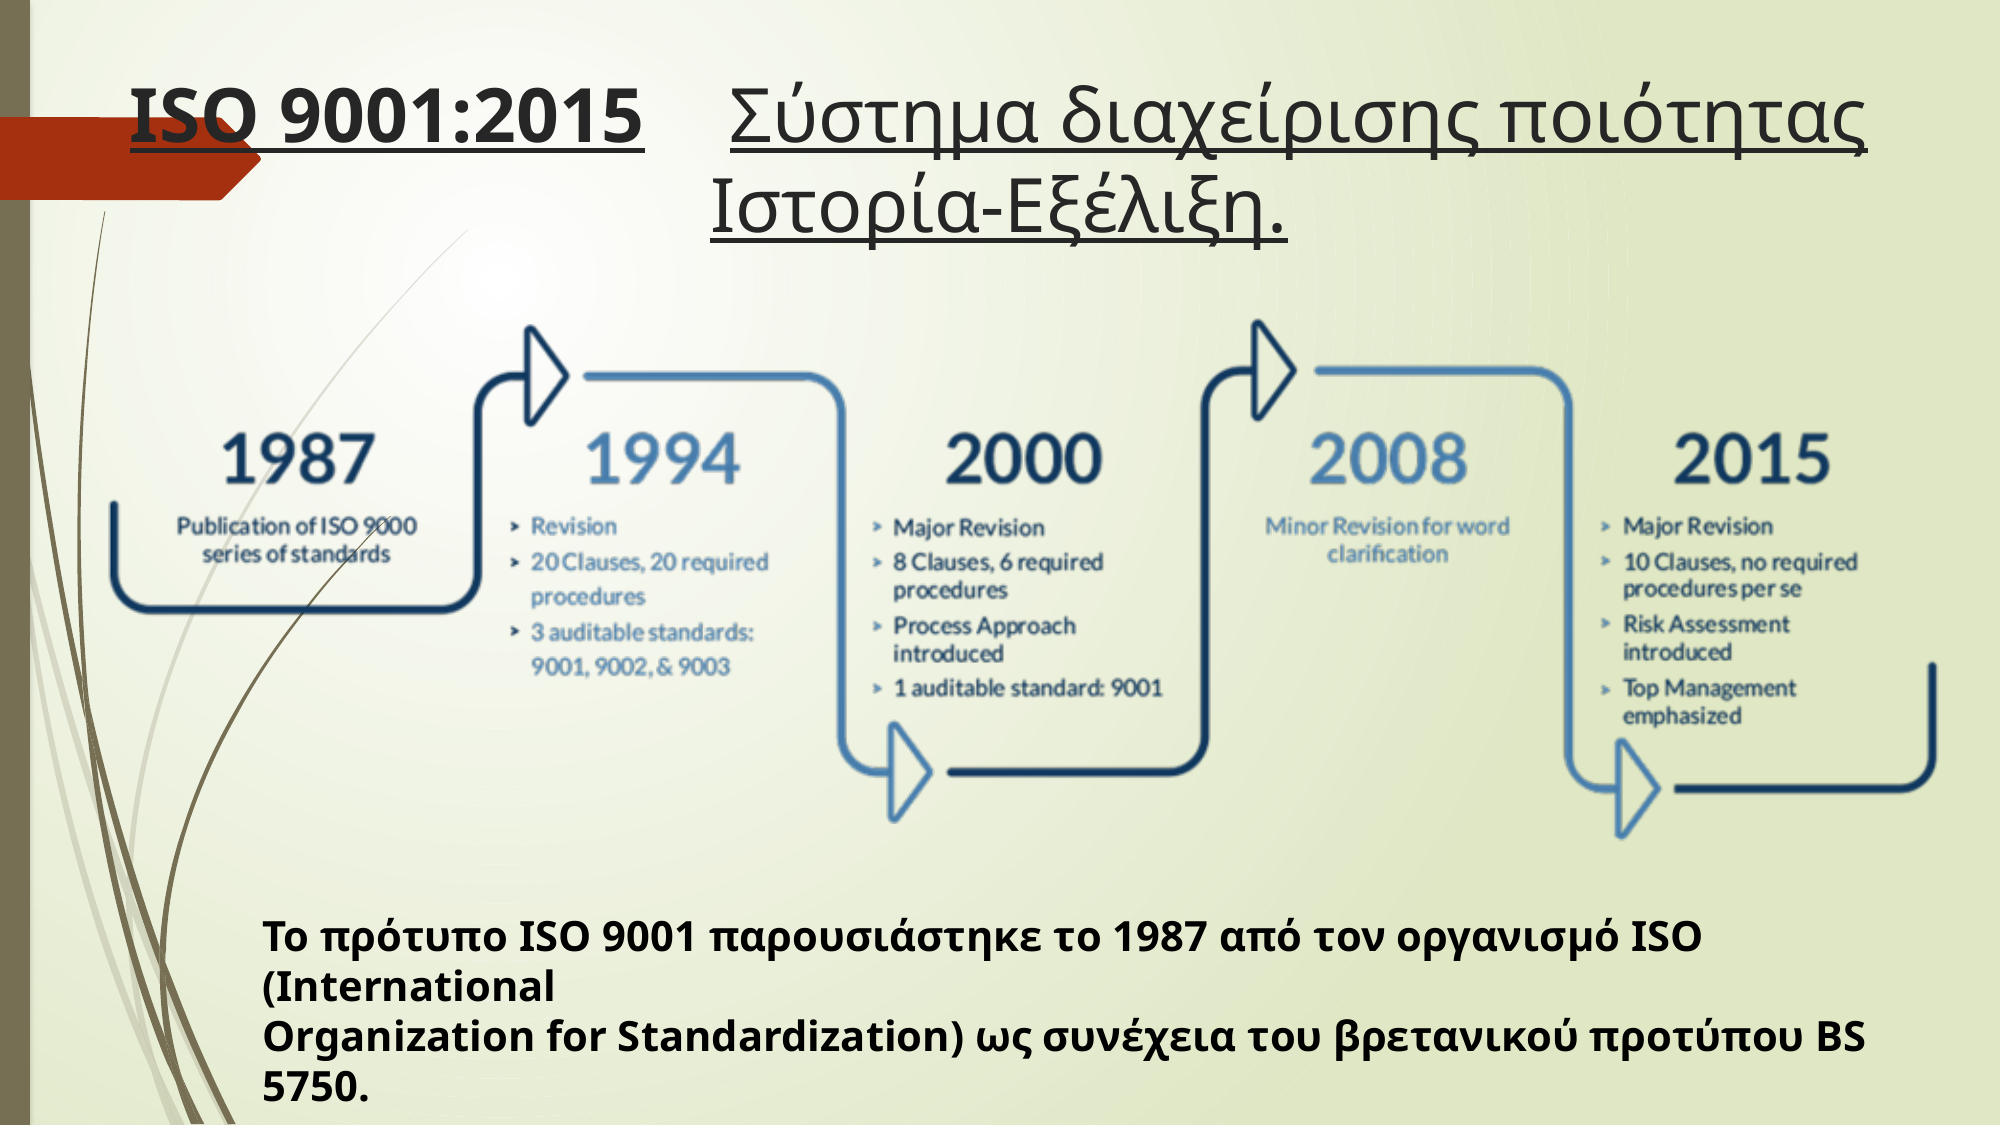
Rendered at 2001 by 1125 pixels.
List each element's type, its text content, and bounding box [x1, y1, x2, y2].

text_box Το πρότυπο ISO 9001 παρουσιάστηκε το 1987 από τον οργανισμό ISO (International Organization for Standardization) ως συνέχεια του βρετανικού προτύπου BS 5750. [247, 902, 1974, 1117]
title ISO 9001:2015 Σύστημα διαχείρισης ποιότητας Ιστορία-Εξέλιξη. [39, 59, 1959, 278]
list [88, 277, 1956, 873]
